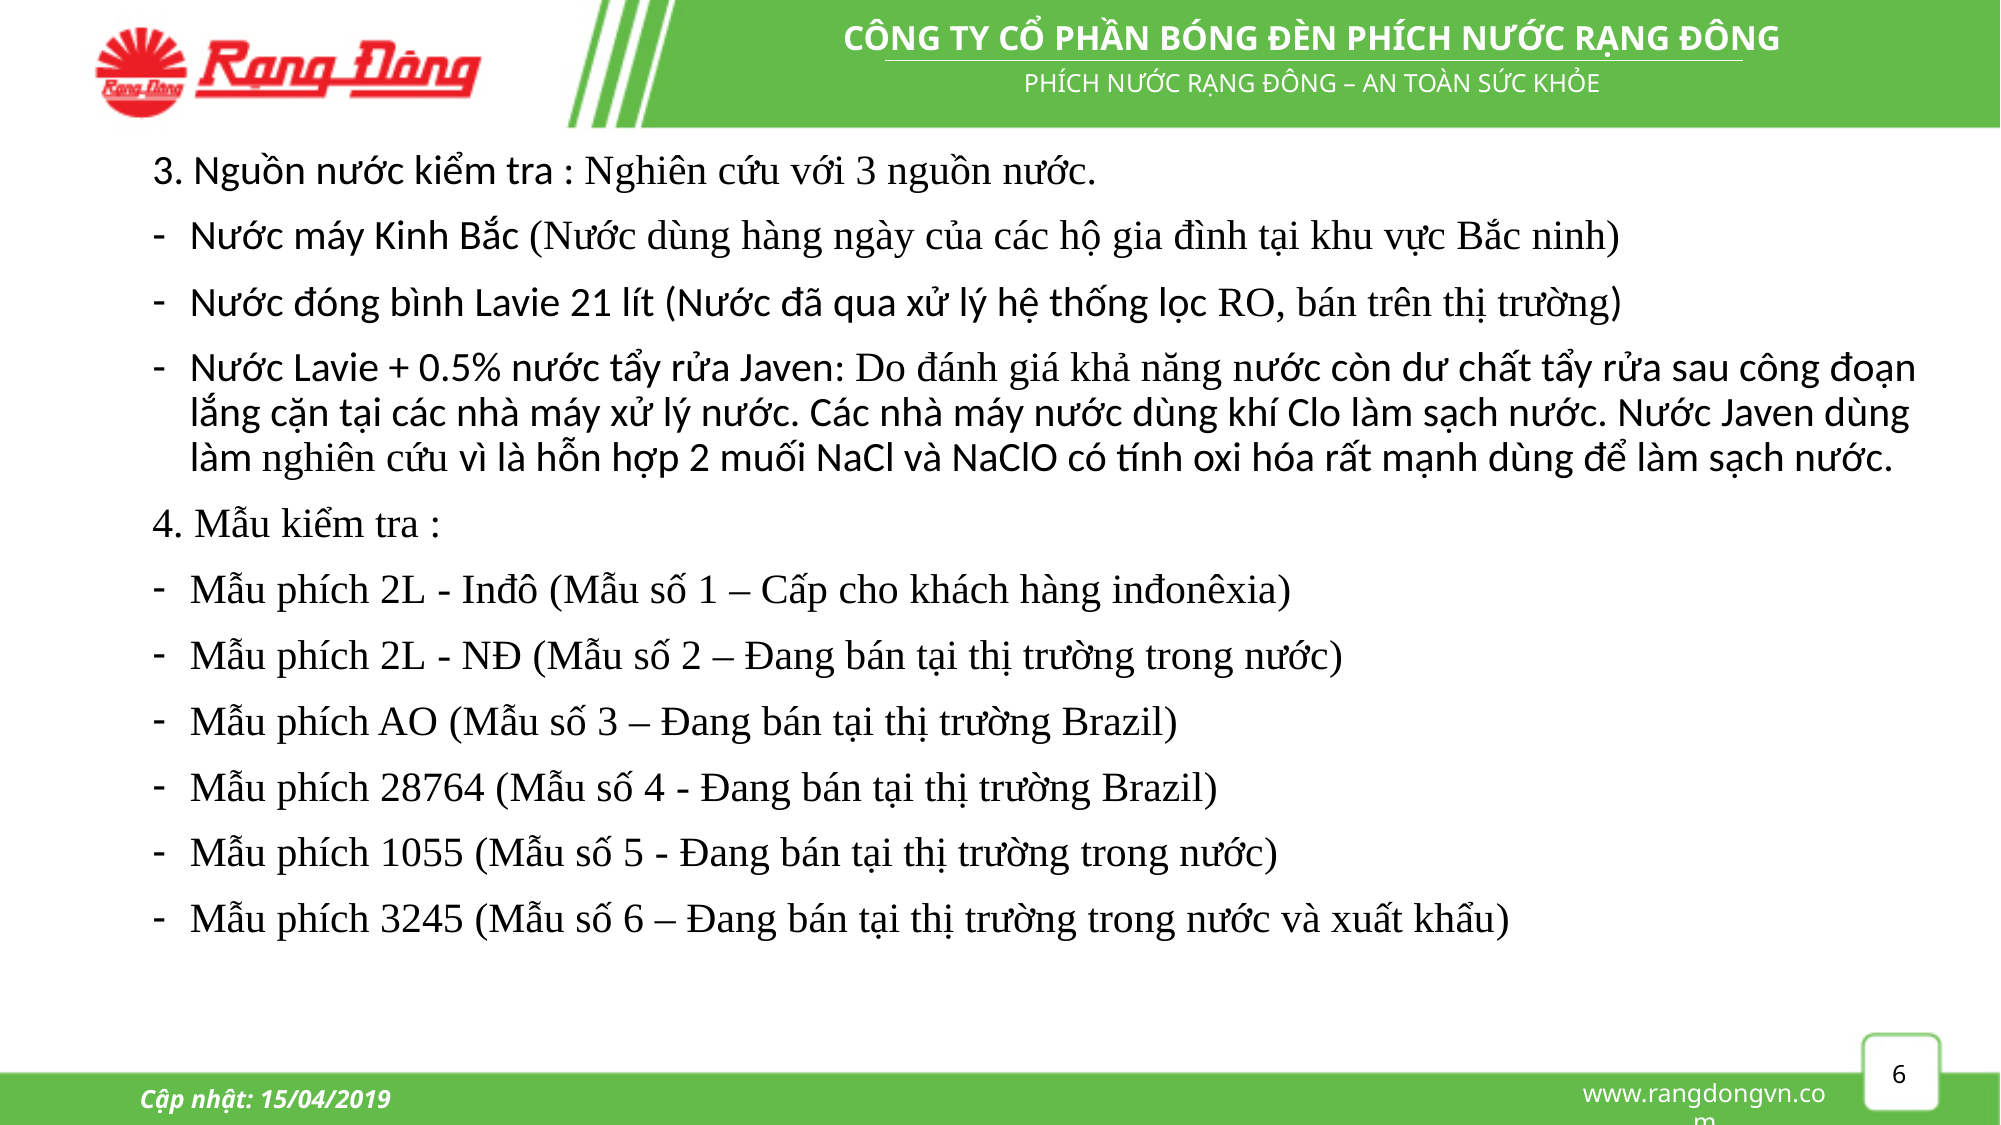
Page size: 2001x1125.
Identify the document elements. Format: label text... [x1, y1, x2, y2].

picture [0, 0, 2000, 1125]
picture [1697, 1119, 1704, 1125]
slide_number 6 [1862, 1051, 1937, 1095]
list 3. Nguồn nước kiểm tra : Nghiên cứu với 3 nguồn nước. Nước máy Kinh Bắc (Nước dùng hàng ngày của các hộ gia đình tại khu vực Bắc ninh) Nước đóng bình Lavie 21 lít (Nước đã qua xử lý hệ thống lọc RO, bán trên thị trường) Nước Lavie + 0.5% nước tẩy rửa Javen: Do đánh giá khả năng nước còn dư chất tẩy rửa sau công đoạn lắng cặn tại các nhà máy xử lý nước. Các nhà máy nước dùng khí Clo làm sạch nước. Nước Javen dùng làm nghiên cứu vì là hỗn hợp 2 muối NaCl và NaClO có tính oxi hóa rất mạnh dùng để làm sạch nước. 4. Mẫu kiểm tra : Mẫu phích 2L - Inđô (Mẫu số 1 – Cấp cho khách hàng inđonêxia) Mẫu phích 2L - NĐ (Mẫu số 2 – Đang bán tại thị trường trong nước) Mẫu phích AO (Mẫu số 3 – Đang bán tại thị trường Brazil) Mẫu phích 28764 (Mẫu số 4 - Đang bán tại thị trường Brazil) Mẫu phích 1055 (Mẫu số 5 - Đang bán tại thị trường trong nước) Mẫu phích 3245 (Mẫu số 6 – Đang bán tại thị trường trong nước và xuất khẩu) [137, 140, 1938, 1014]
